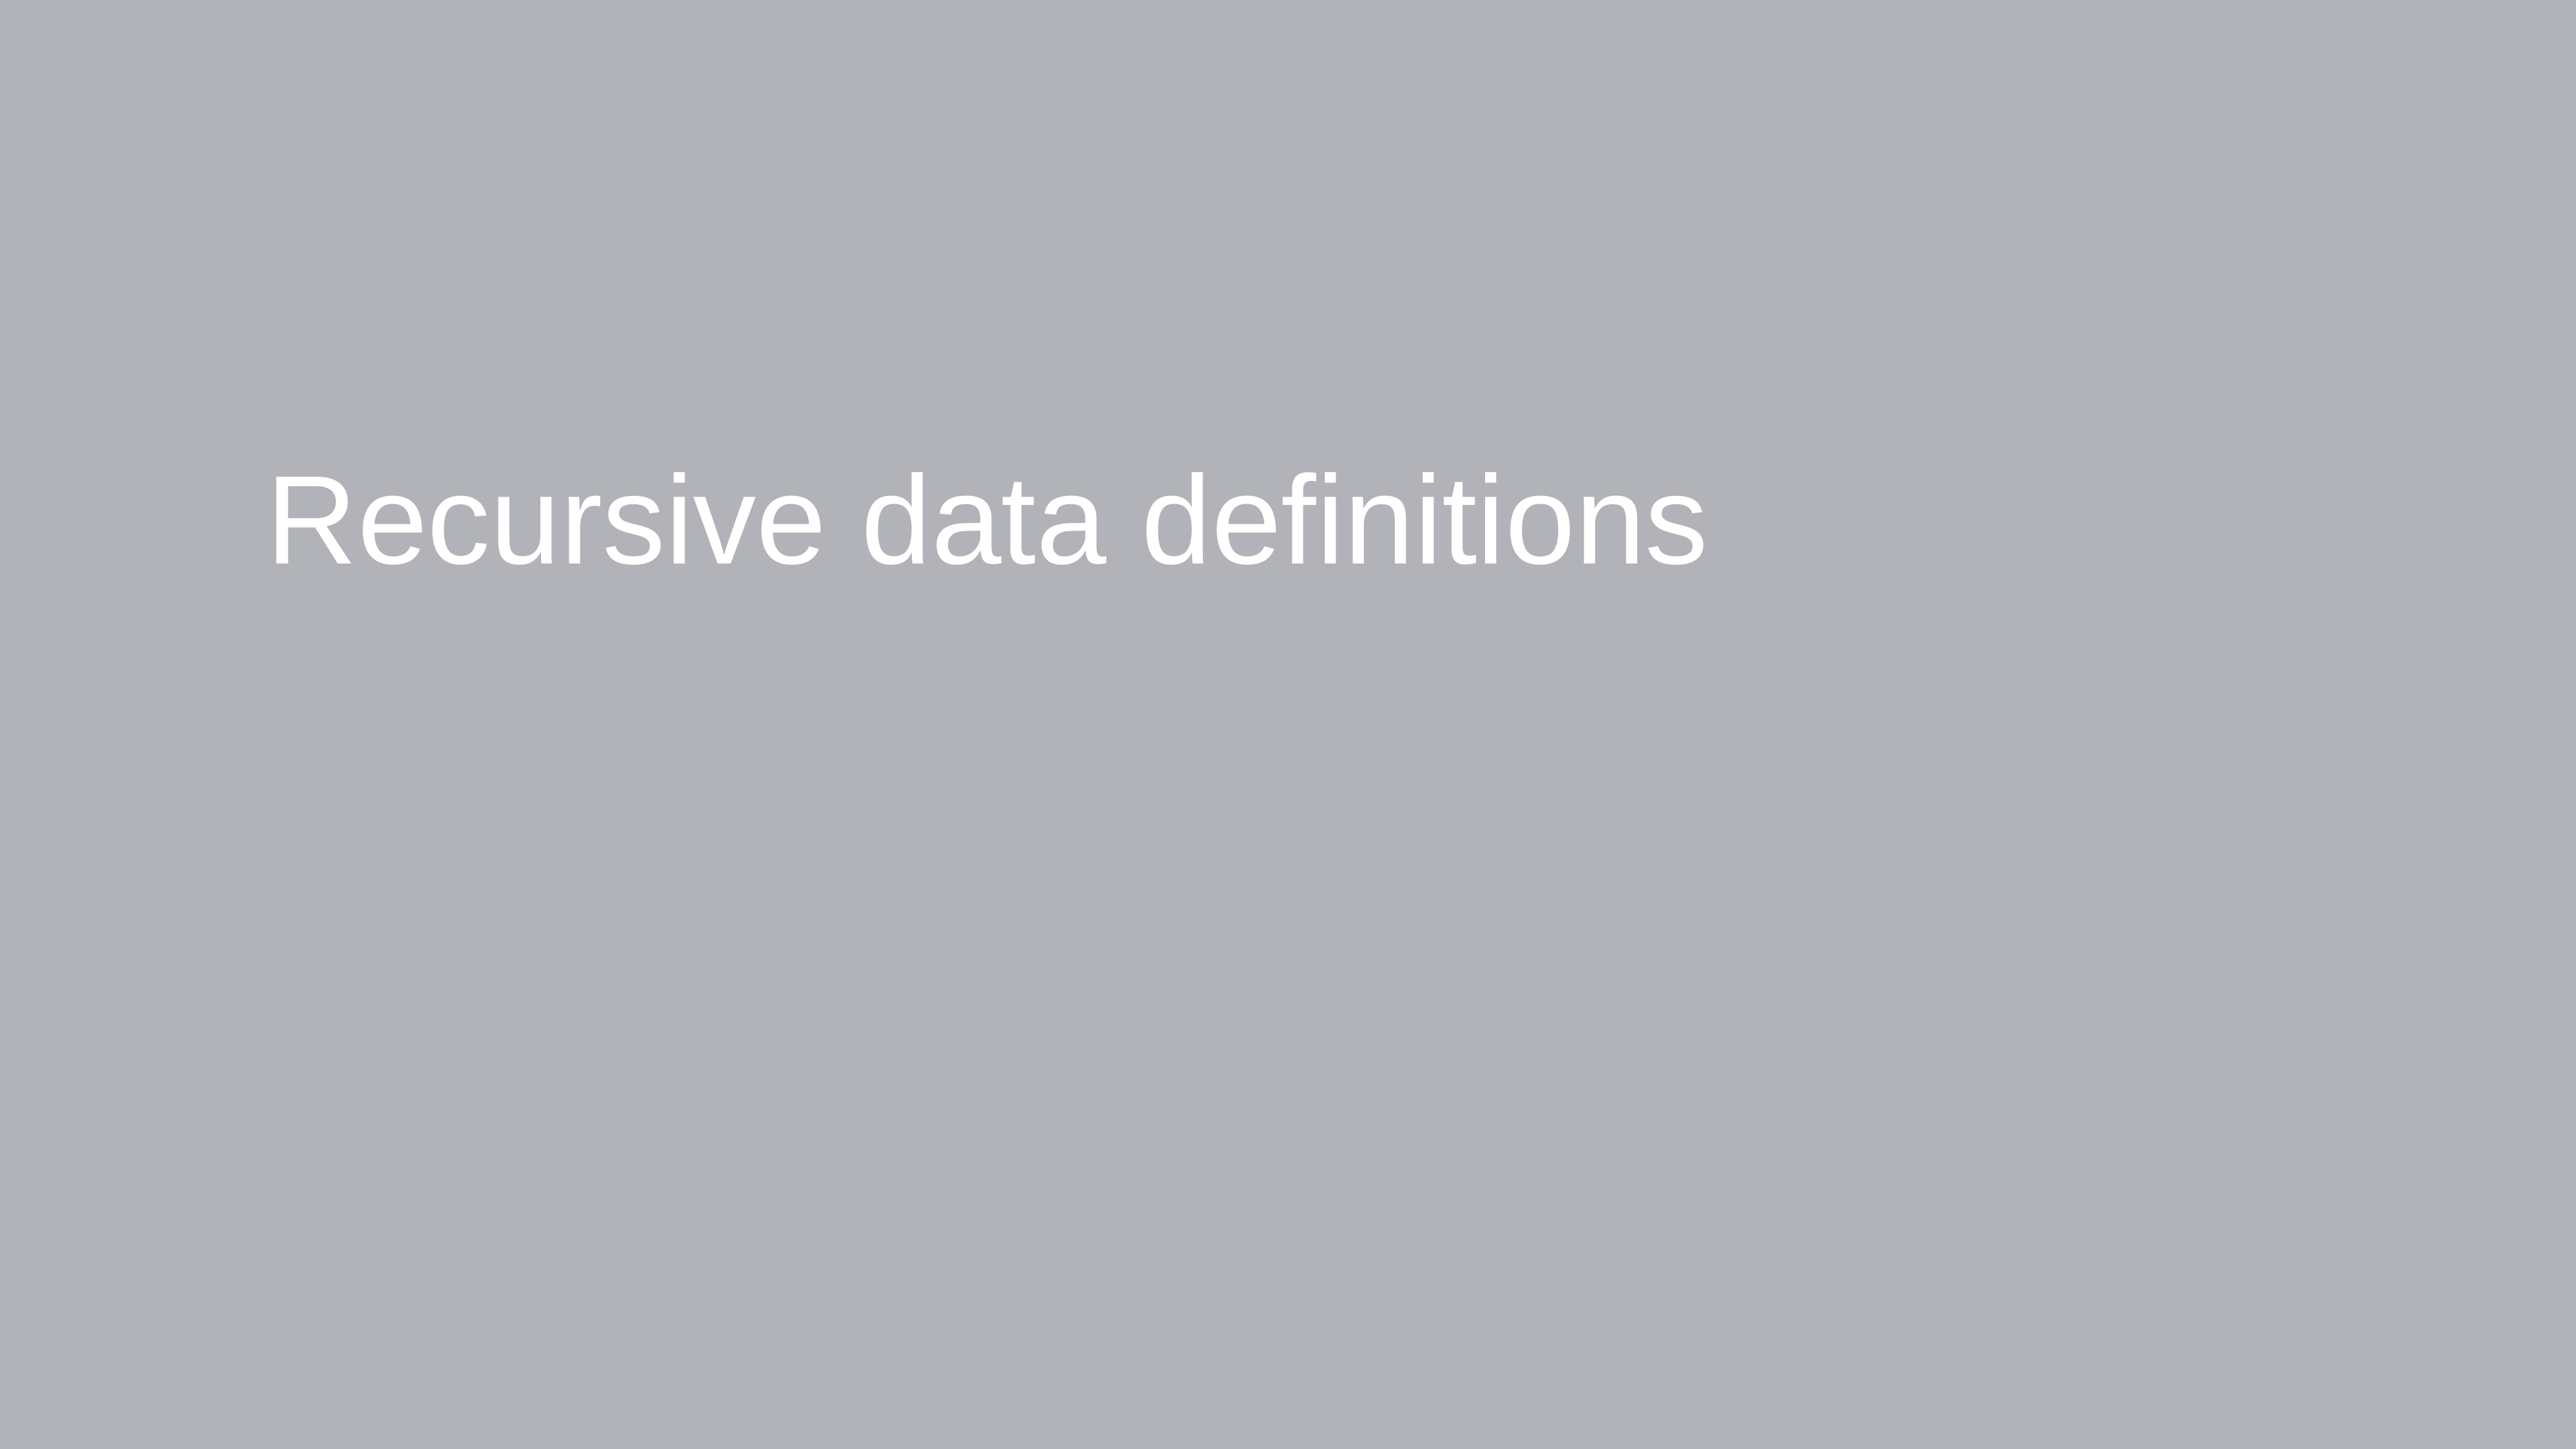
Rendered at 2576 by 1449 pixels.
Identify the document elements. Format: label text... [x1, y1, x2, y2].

title Recursive data definitions [258, 270, 2318, 597]
